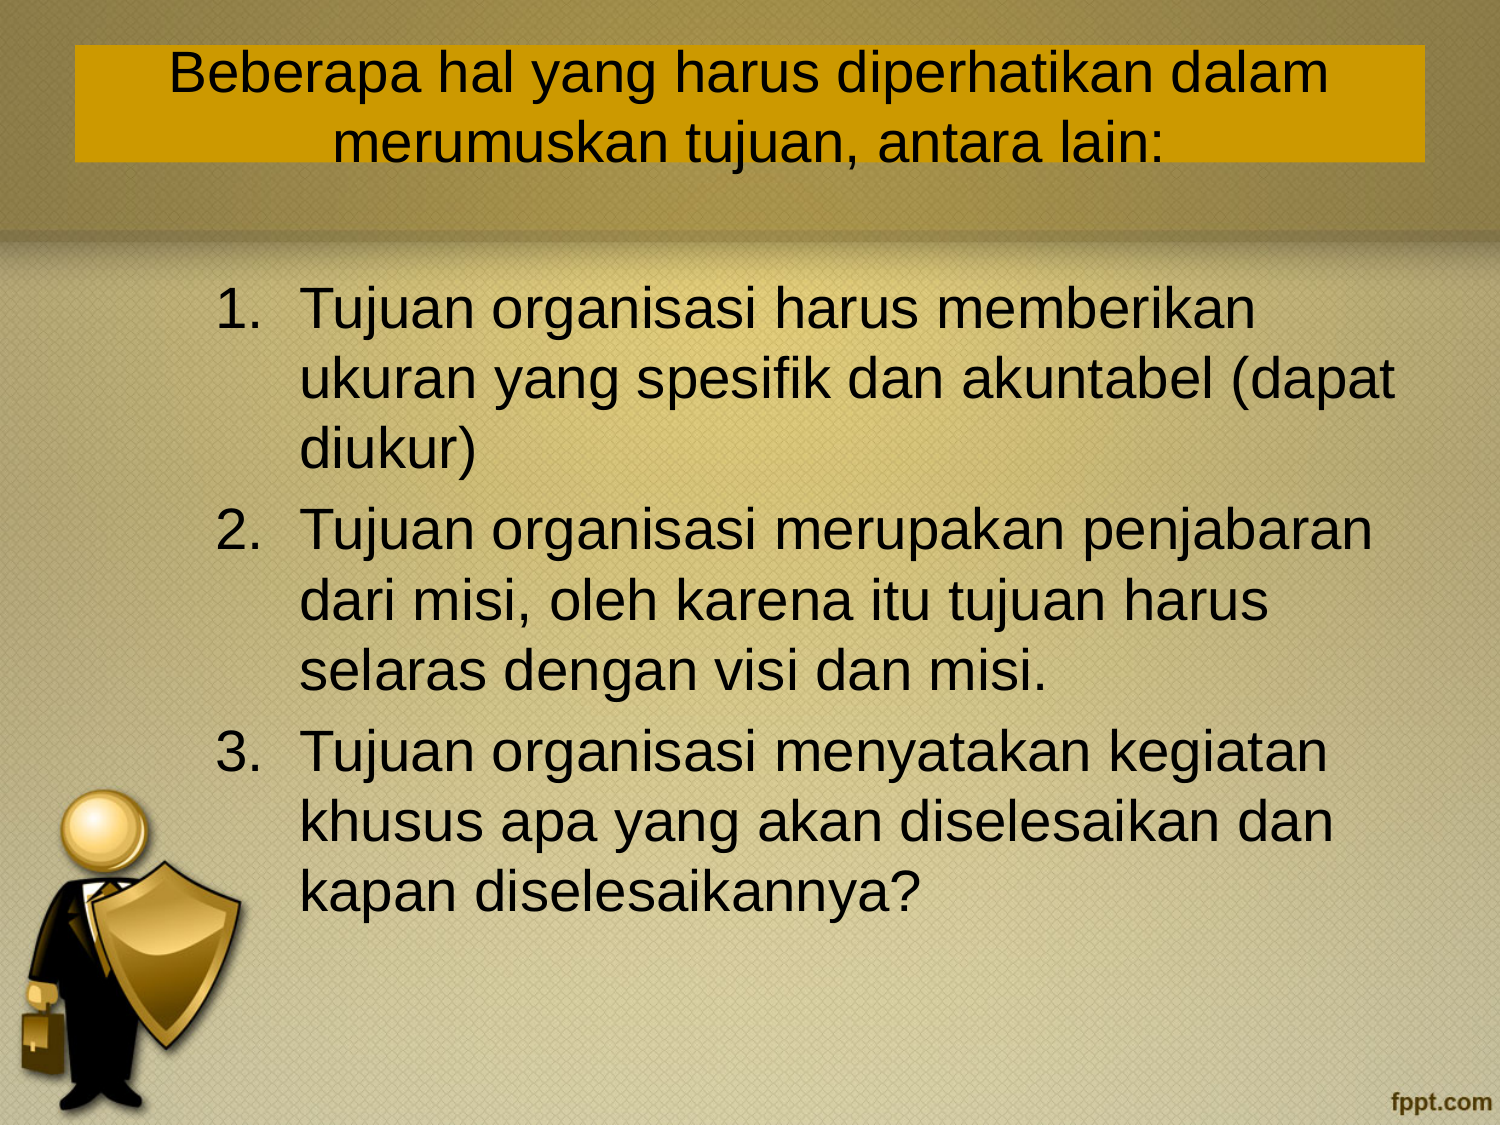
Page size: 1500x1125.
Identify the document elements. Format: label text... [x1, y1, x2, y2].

picture [0, 0, 1500, 1125]
title Beberapa hal yang harus diperhatikan dalam merumuskan tujuan, antara lain: [74, 44, 1426, 163]
list Tujuan organisasi harus memberikan ukuran yang spesifik dan akuntabel (dapat diukur) Tujuan organisasi merupakan penjabaran dari misi, oleh karena itu tujuan harus selaras dengan visi dan misi. Tujuan organisasi menyatakan kegiatan khusus apa yang akan diselesaikan dan kapan diselesaikannya? [199, 262, 1426, 1006]
